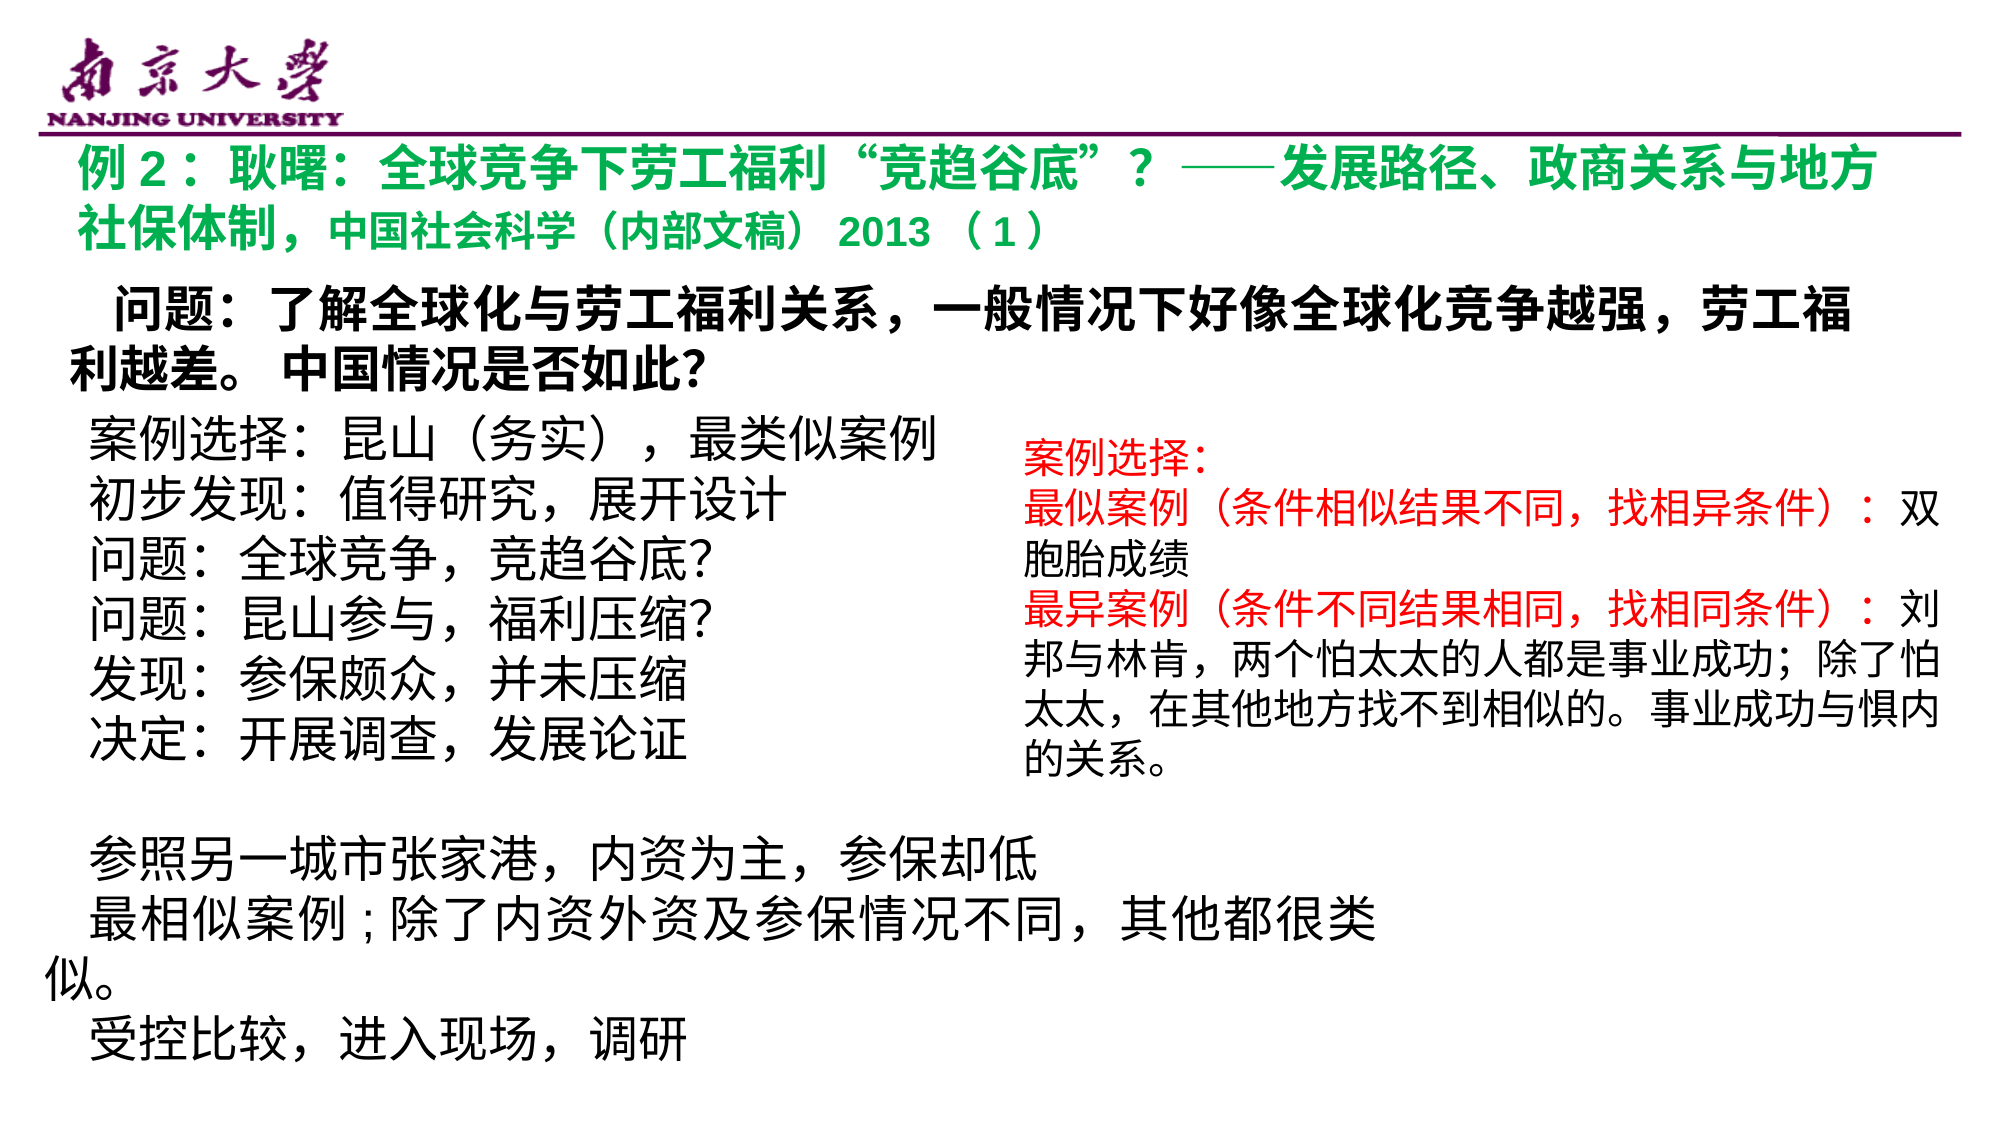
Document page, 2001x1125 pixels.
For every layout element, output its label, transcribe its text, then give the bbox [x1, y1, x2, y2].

text_box 案例选择：昆山（务实），最类似案例 初步发现：值得研究，展开设计 问题：全球竞争，竞趋谷底？ 问题：昆山参与，福利压缩？ 发现：参保颇众，并未压缩 决定：开展调查，发展论证 参照另一城市张家港，内资为主，参保却低 最相似案例;除了内资外资及参保情况不同，其他都很类似。 受控比较，进入现场，调研 [30, 399, 1393, 1075]
text_box 案例选择： 最似案例（条件相似结果不同，找相异条件）：双胞胎成绩 最异案例（条件不同结果相同，找相同条件）：刘邦与林肯，两个怕太太的人都是事业成功；除了怕太太，在其他地方找不到相似的。事业成功与惧内的关系。 [1008, 424, 1996, 840]
text_box 例2：耿曙：全球竞争下劳工福利“竞趋谷底”？——发展路径、政商关系与地方社保体制，中国社会科学（内部文稿）2013（1） [62, 128, 1938, 264]
picture [46, 37, 344, 127]
text_box 问题：了解全球化与劳工福利关系，一般情况下好像全球化竞争越强，劳工福利越差。 中国情况是否如此？ [54, 269, 1868, 405]
